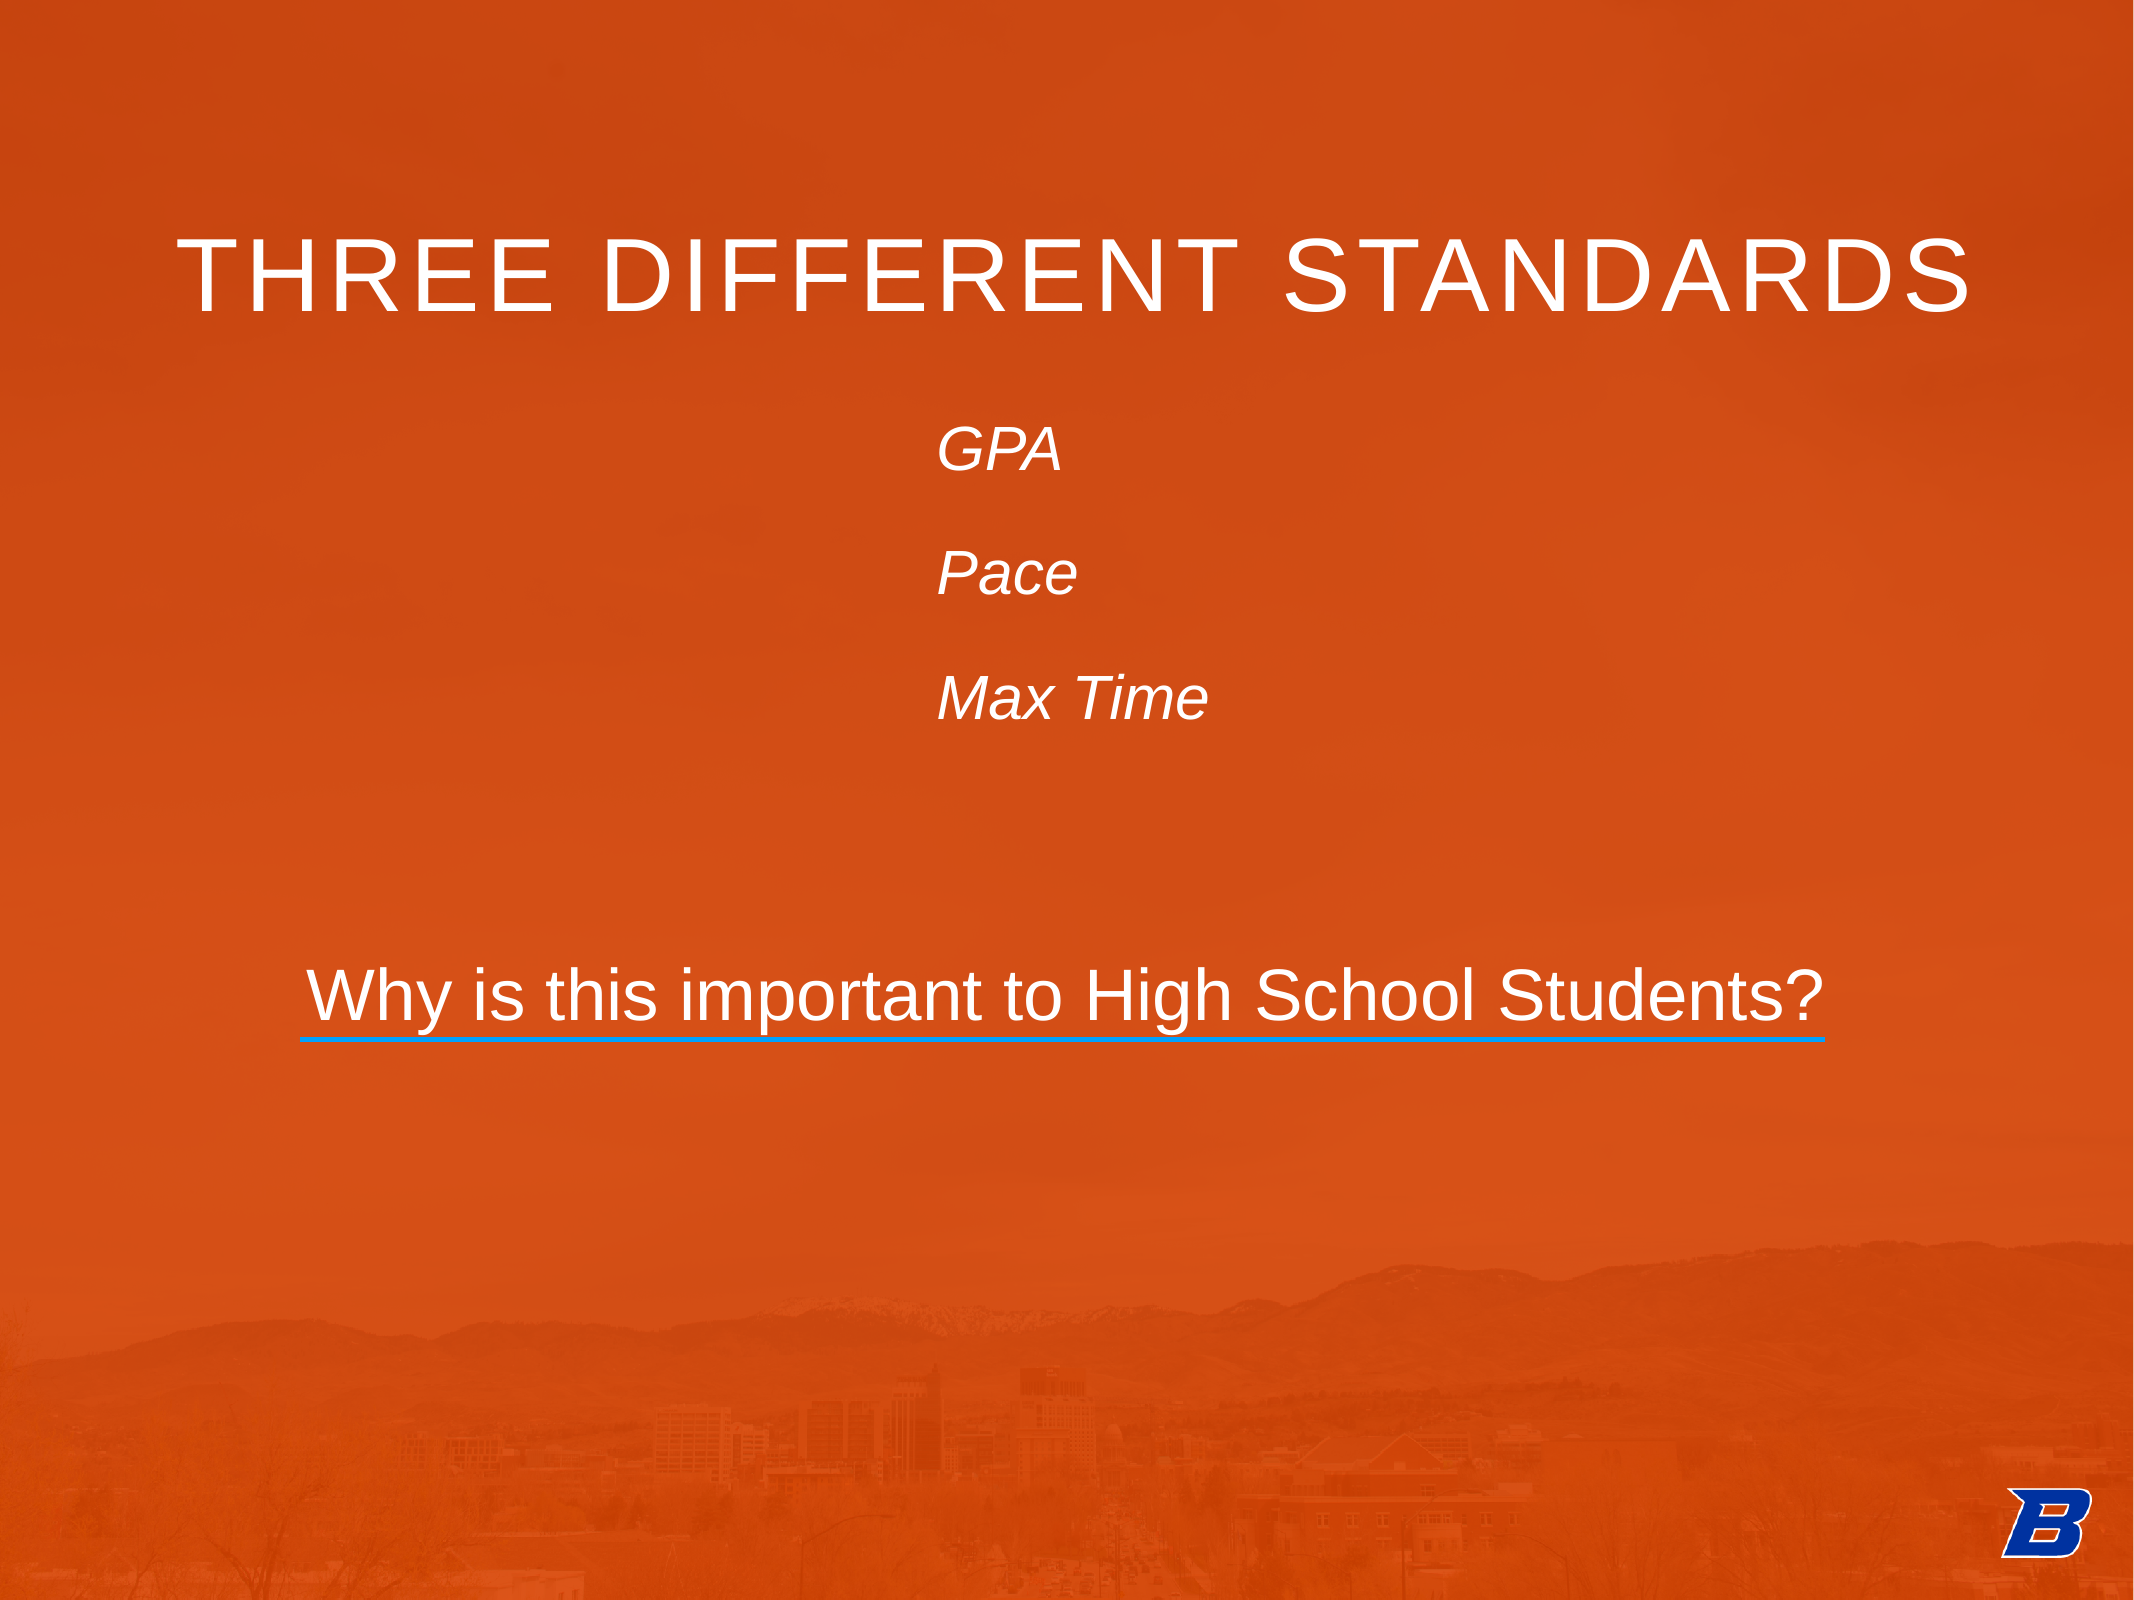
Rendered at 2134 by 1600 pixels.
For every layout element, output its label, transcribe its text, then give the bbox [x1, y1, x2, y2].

list Three different standards [68, 99, 2082, 452]
list GPA Pace Max Time [931, 400, 1219, 739]
text_box Why is this important to High School Students? [133, 942, 2000, 1039]
picture [0, 0, 2134, 1600]
